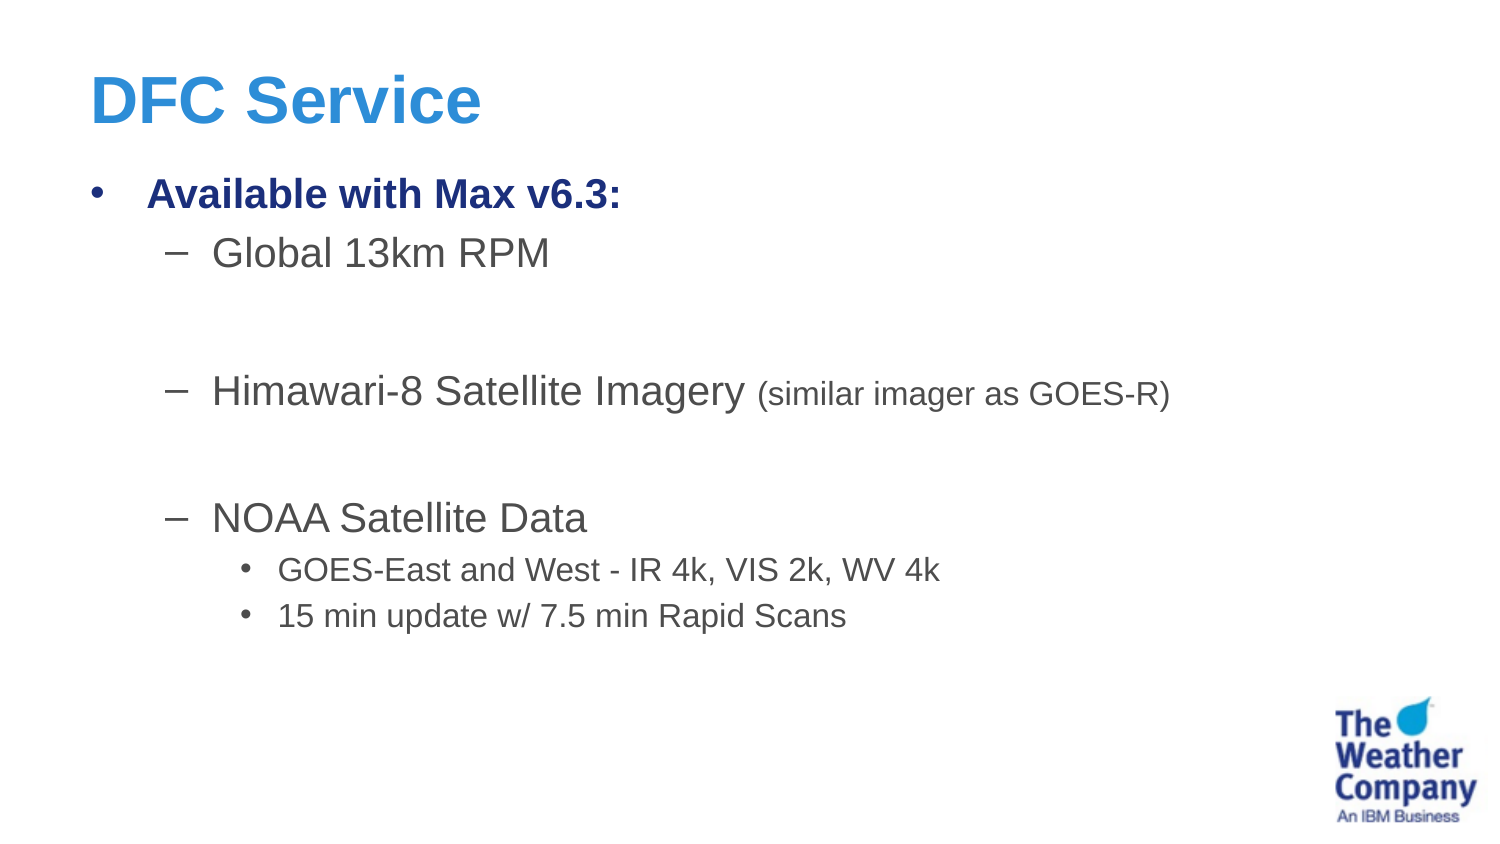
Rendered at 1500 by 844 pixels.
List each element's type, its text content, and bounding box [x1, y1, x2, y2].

picture [1317, 695, 1488, 835]
list Available with Max v6.3: Global 13km RPM Himawari-8 Satellite Imagery (similar imager as GOES-R) NOAA Satellite Data GOES-East and West - IR 4k, VIS 2k, WV 4k 15 min update w/ 7.5 min Rapid Scans [75, 159, 1275, 754]
title DFC Service [75, 46, 1425, 147]
